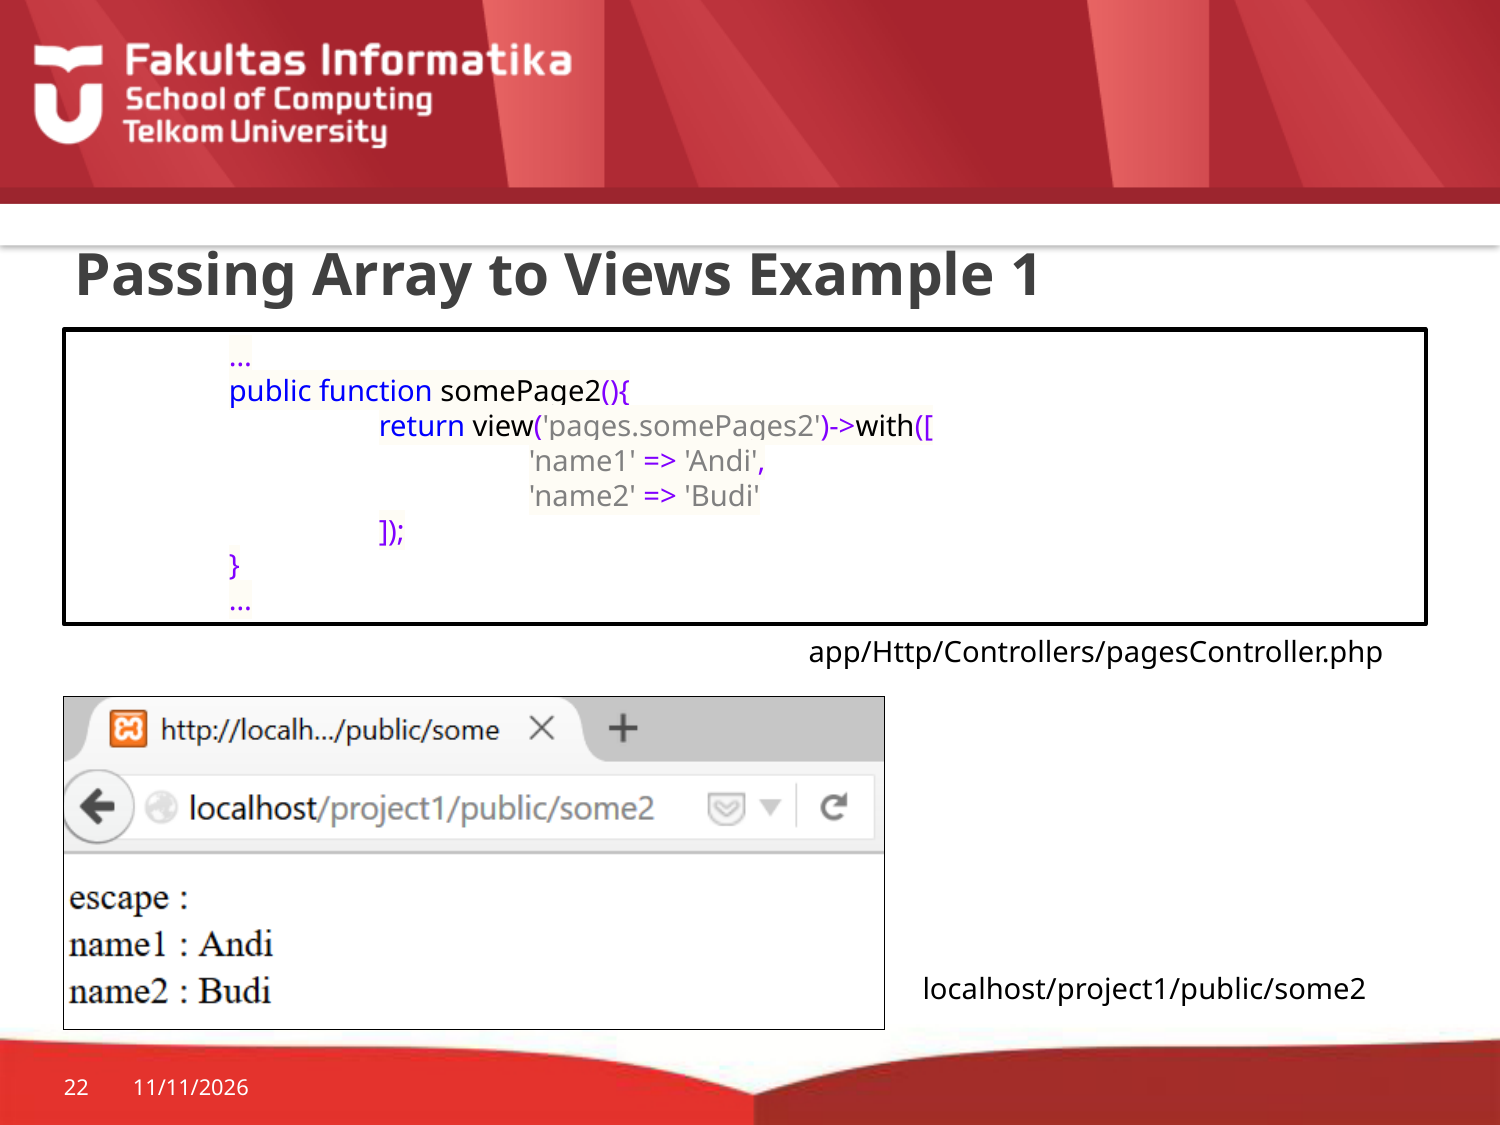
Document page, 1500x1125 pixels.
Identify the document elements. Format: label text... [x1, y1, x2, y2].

text_box … public function somePage2(){ return view('pages.somePages2')->with([ 'name1' => 'Andi', 'name2' => 'Budi' ]); } … [62, 327, 1428, 626]
picture [0, 696, 1500, 1125]
slide_number 22 [63, 1058, 123, 1119]
text_box app/Http/Controllers/pagesController.php [793, 625, 1400, 676]
text_box localhost/project1/public/some2 [907, 963, 1382, 1014]
picture [0, 0, 1500, 203]
title Passing Array to Views Example 1 [59, 219, 1426, 325]
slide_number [132, 1058, 403, 1119]
